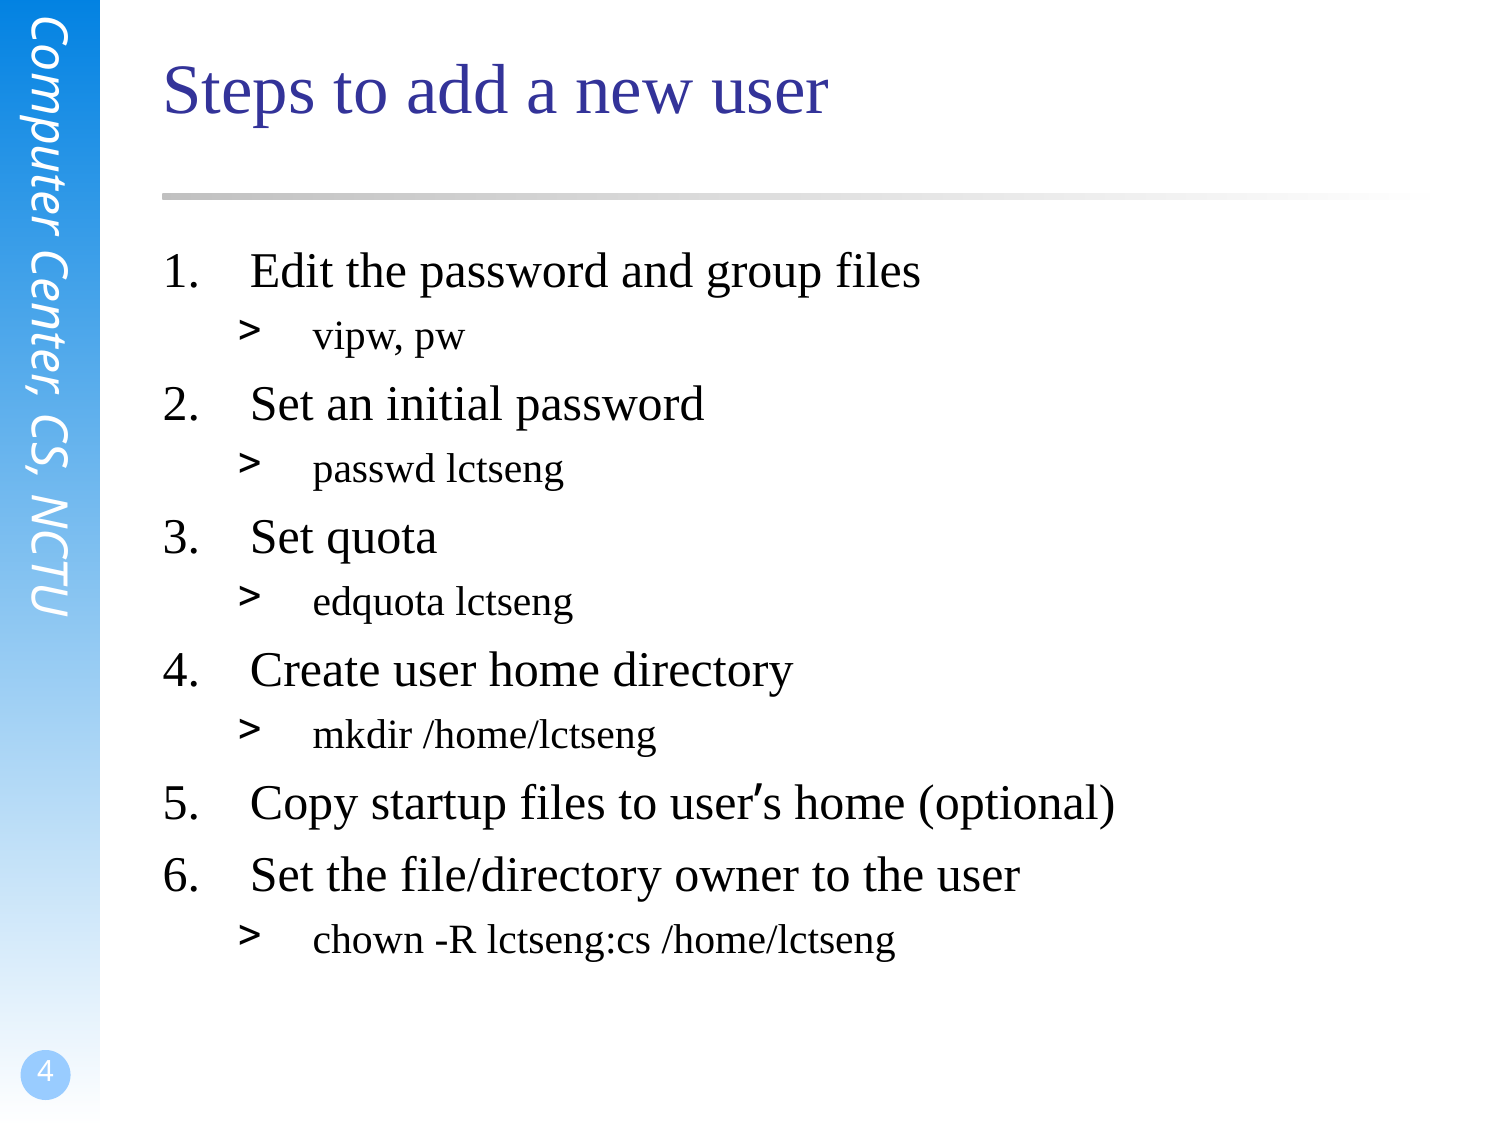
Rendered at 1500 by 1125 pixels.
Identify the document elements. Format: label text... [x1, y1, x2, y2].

list Edit the password and group files vipw, pw Set an initial password passwd lctseng Set quota edquota lctseng Create user home directory mkdir /home/lctseng Copy startup files to user’s home (optional) Set the file/directory owner to the user chown -R lctseng:cs /home/lctseng [162, 237, 1438, 1000]
title Steps to add a new user [162, 42, 1438, 231]
